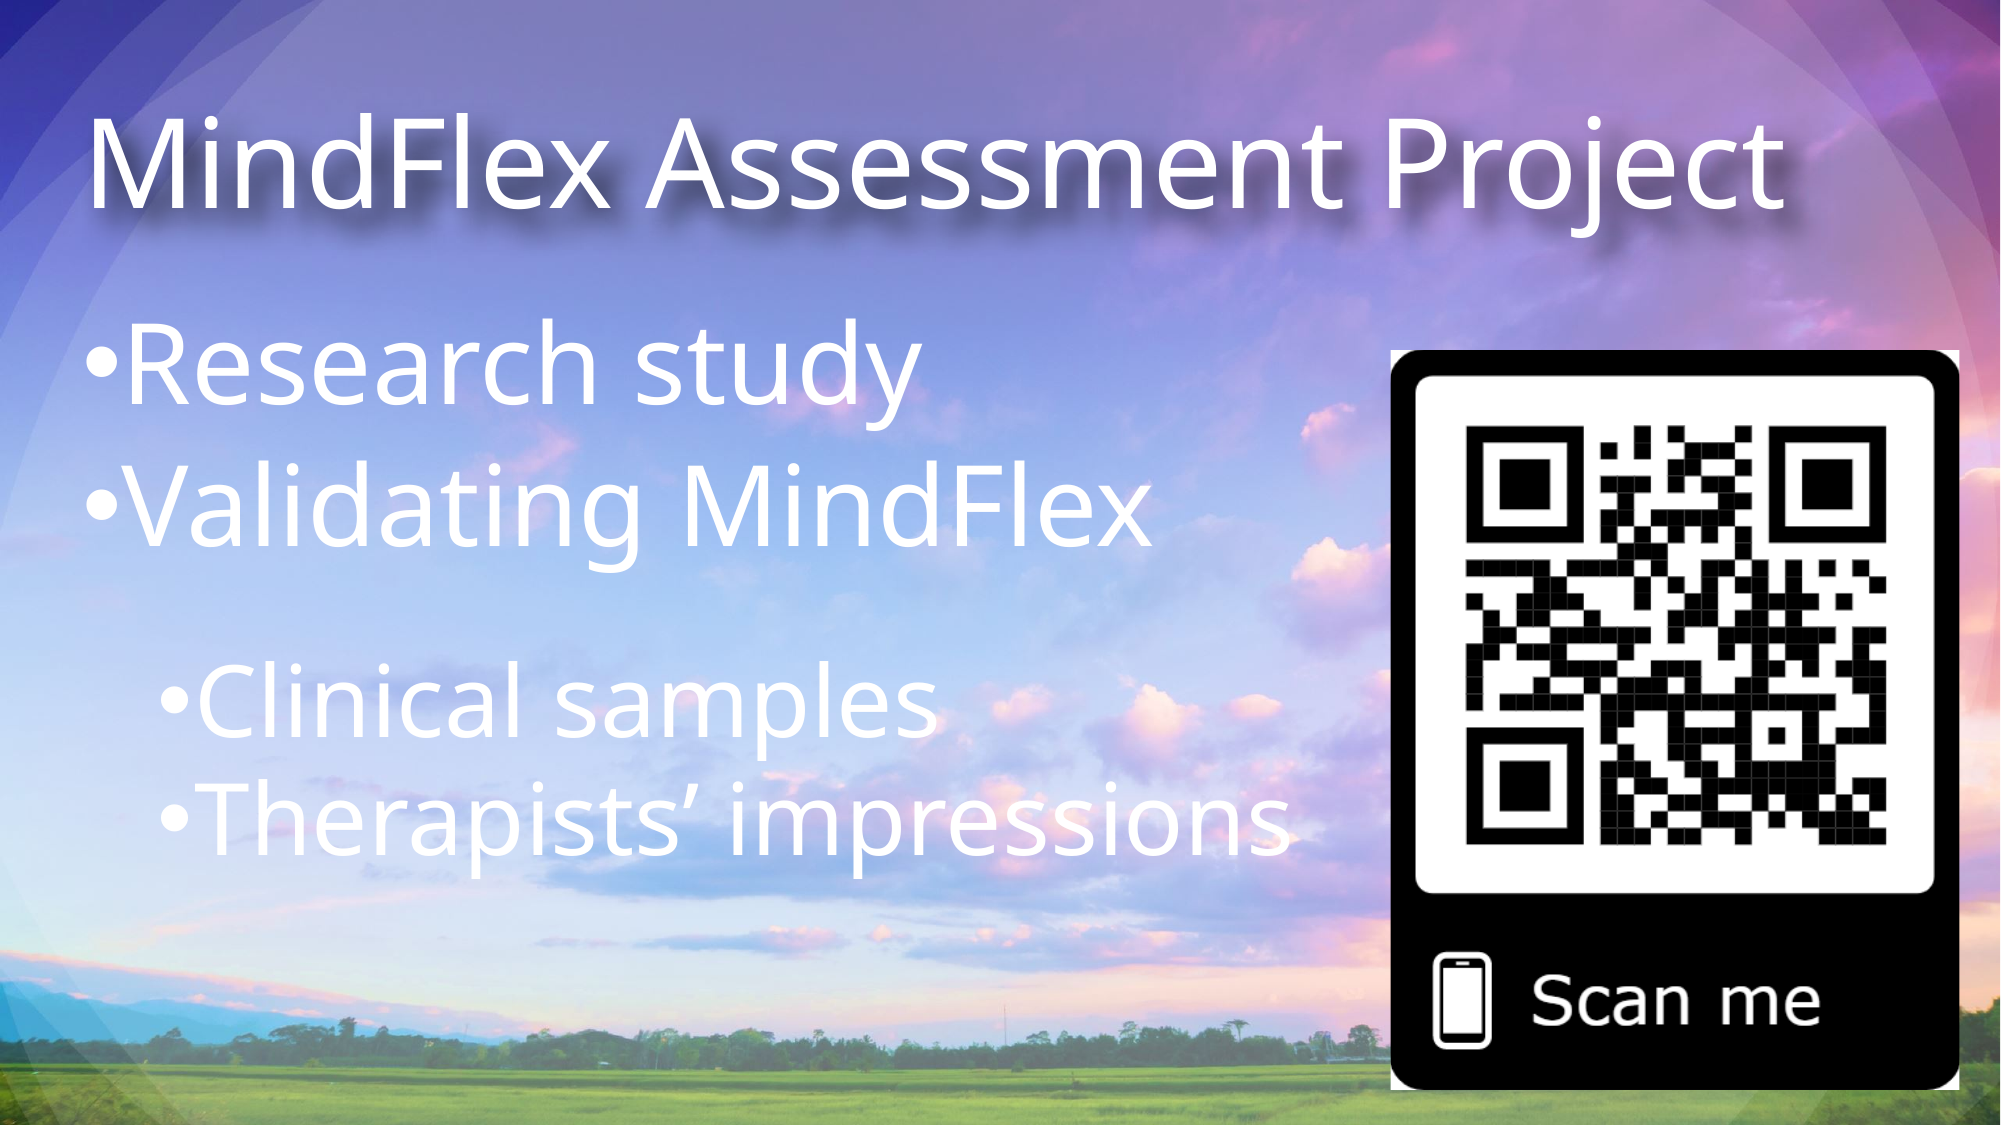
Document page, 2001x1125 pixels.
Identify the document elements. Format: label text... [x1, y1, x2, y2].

list Research study Validating MindFlex Clinical samples Therapists’ impressions [67, 299, 1938, 1089]
picture [0, 0, 2001, 1125]
title MindFlex Assessment Project [67, 59, 1938, 278]
